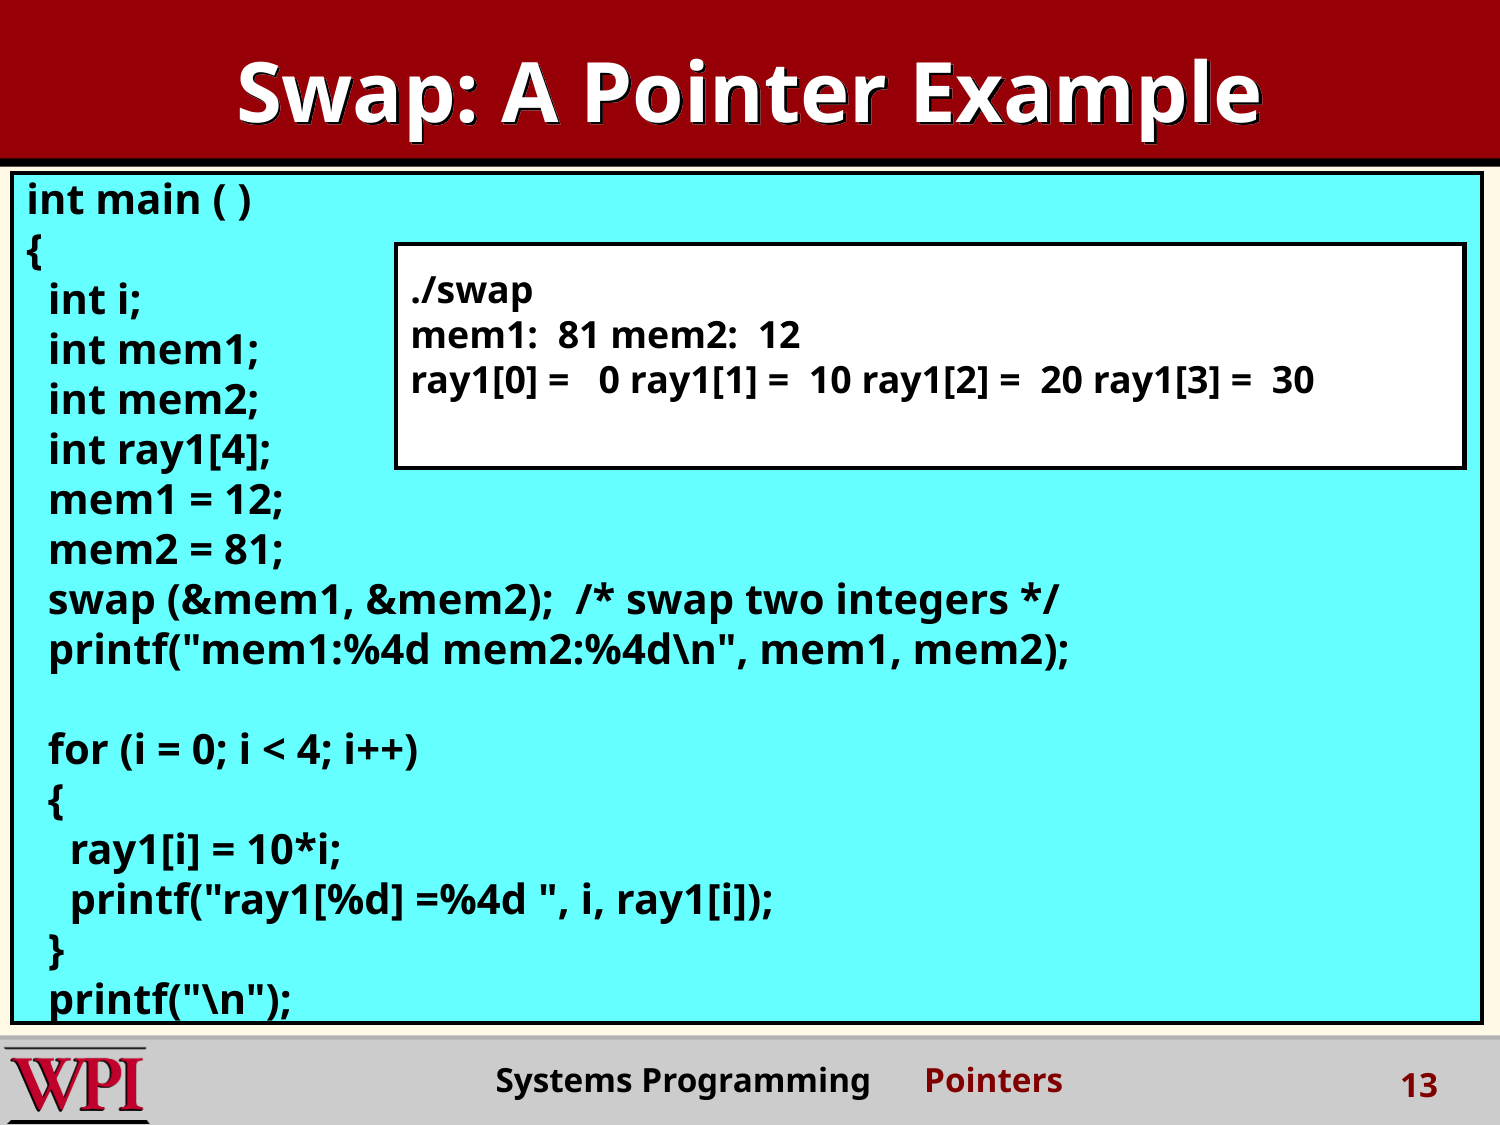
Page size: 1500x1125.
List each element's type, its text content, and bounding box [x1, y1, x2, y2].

picture [0, 0, 1500, 158]
slide_number 13 [1344, 1056, 1495, 1107]
picture [0, 167, 1500, 1035]
picture [0, 1040, 1500, 1125]
text_box ./swap mem1: 81 mem2: 12 ray1[0] = 0 ray1[1] = 10 ray1[2] = 20 ray1[3] = 30 [395, 243, 1465, 468]
title Swap: A Pointer Example [29, 18, 1471, 150]
footer Systems Programming Pointers [359, 1051, 1200, 1118]
text_box int main ( ) { int i; int mem1; int mem2; int ray1[4]; mem1 = 12; mem2 = 81; swap (&mem1, &mem2); /* swap two integers */ printf("mem1:%4d mem2:%4d\n", mem1, mem2); for (i = 0; i < 4; i++) { ray1[i] = 10*i; printf("ray1[%d] =%4d ", i, ray1[i]); } printf("\n"); [11, 172, 1483, 1023]
